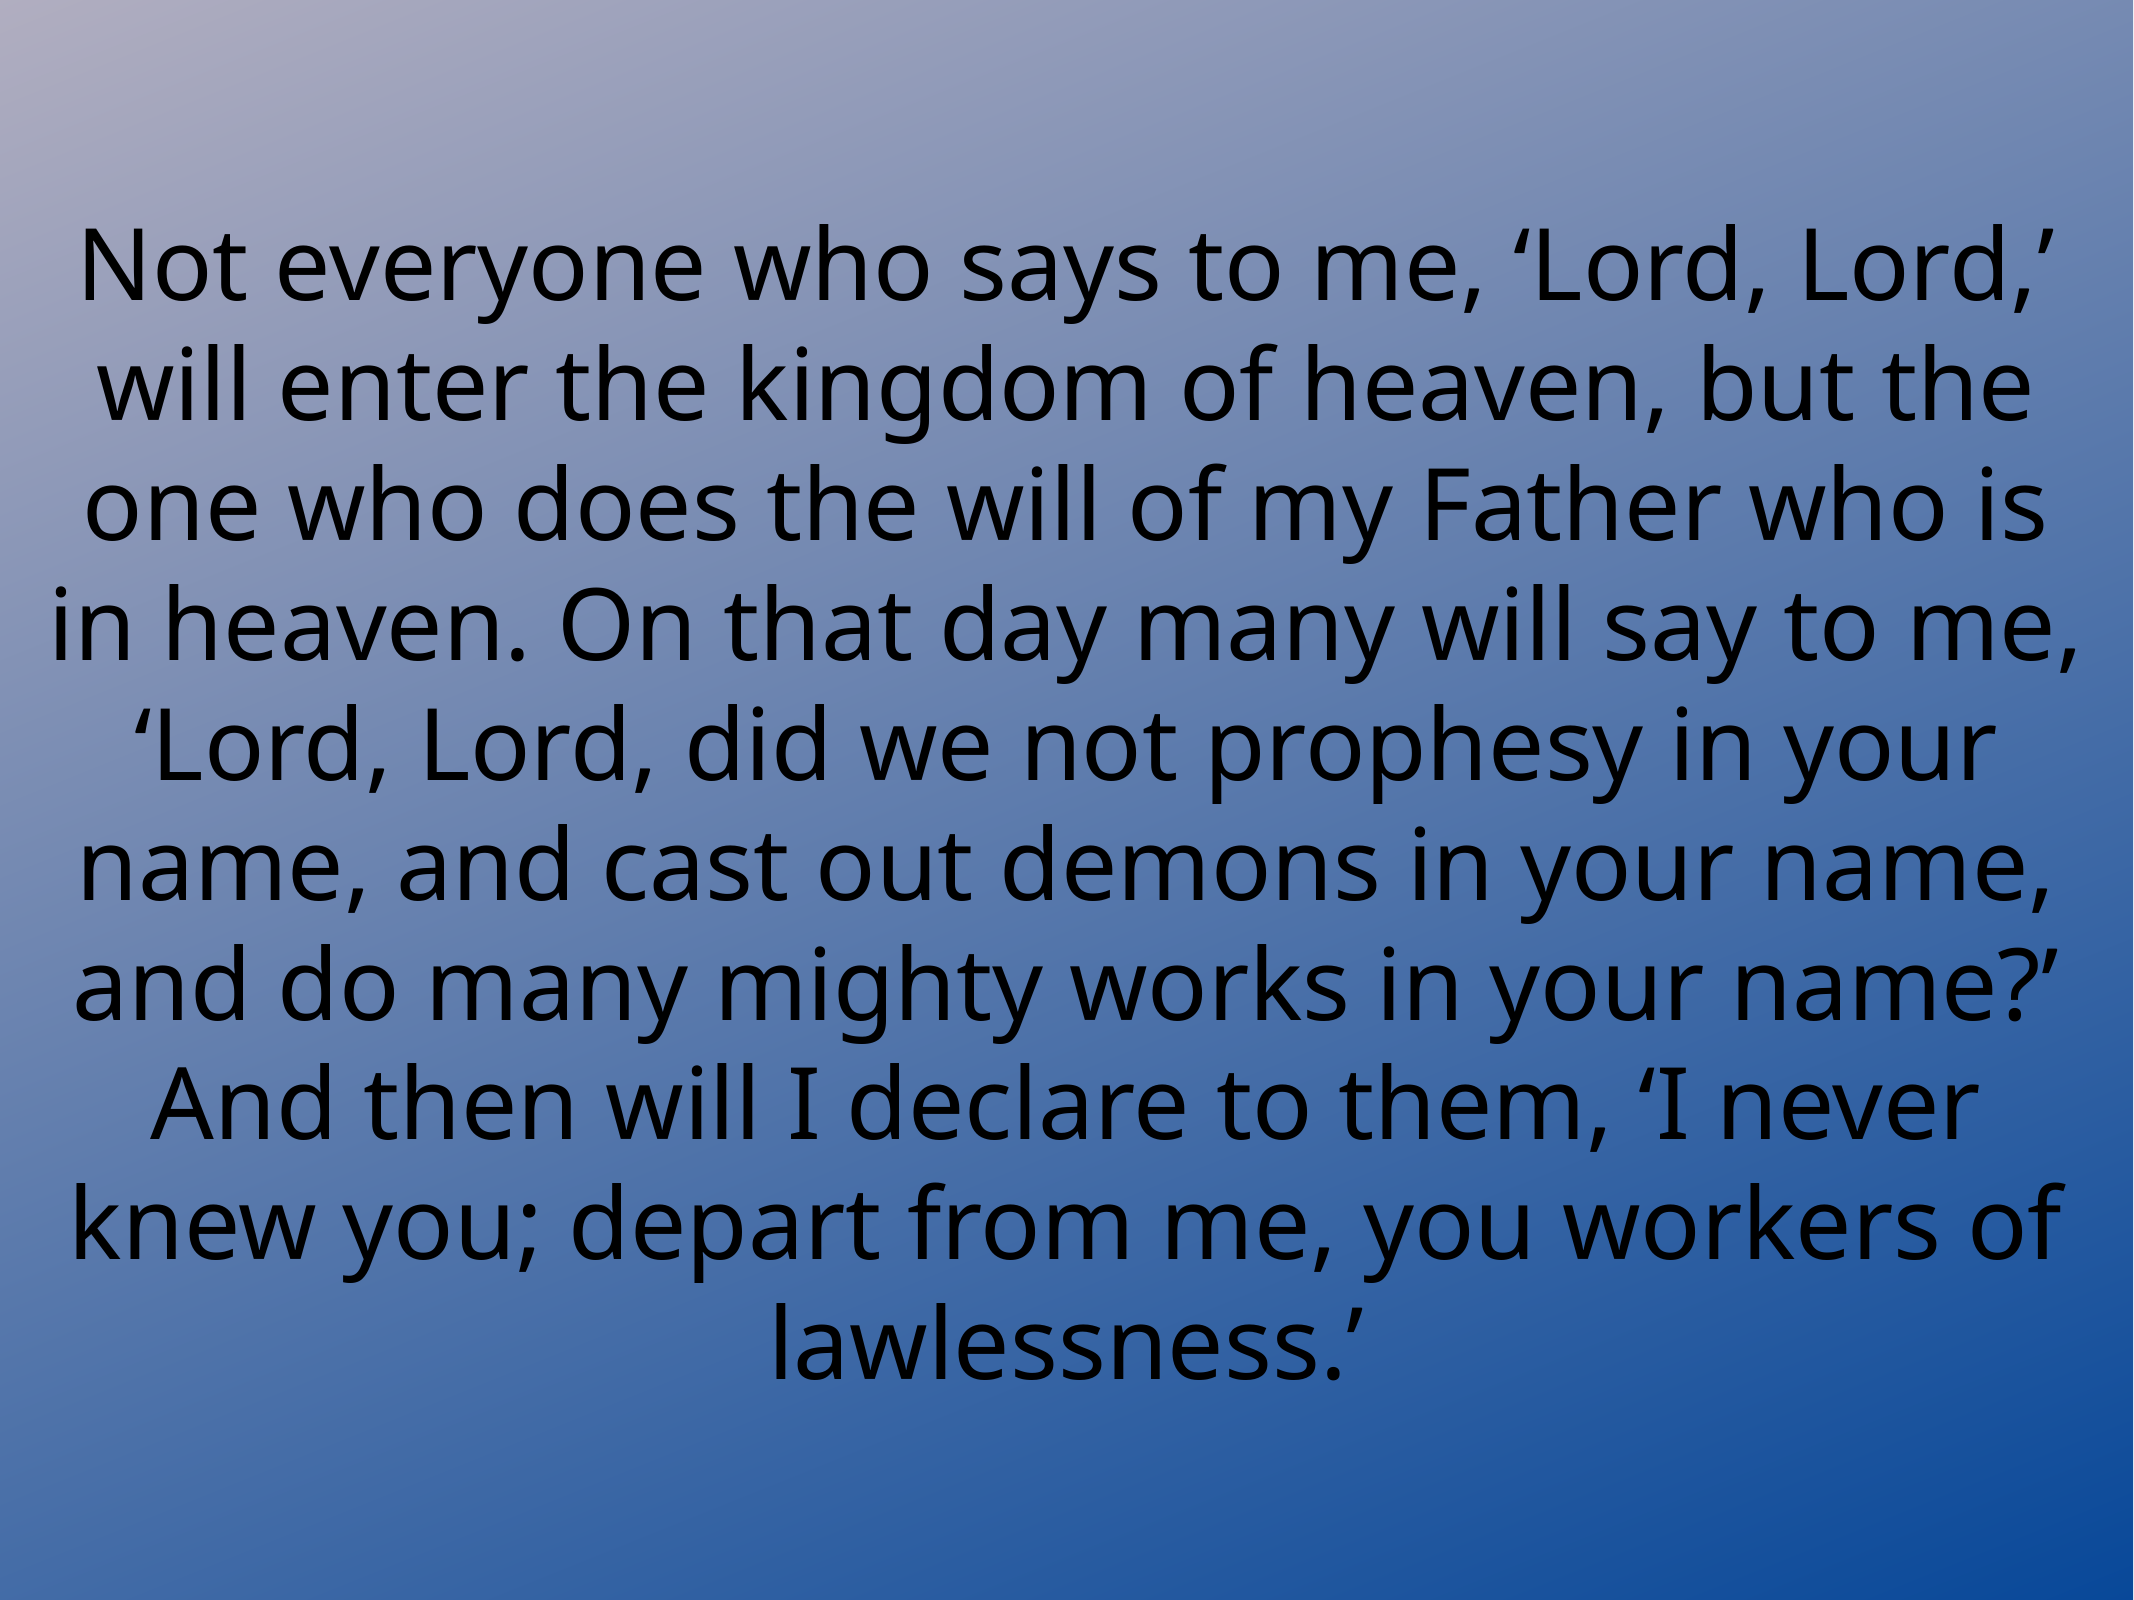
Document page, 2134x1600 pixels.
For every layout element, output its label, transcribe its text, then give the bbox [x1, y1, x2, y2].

text_box Not everyone who says to me, ‘Lord, Lord,’ will enter the kingdom of heaven, but the one who does the will of my Father who is in heaven. On that day many will say to me, ‘Lord, Lord, did we not prophesy in your name, and cast out demons in your name, and do many mighty works in your name?’ And then will I declare to them, ‘I never knew you; depart from me, you workers of lawlessness.’ [38, 192, 2095, 1408]
